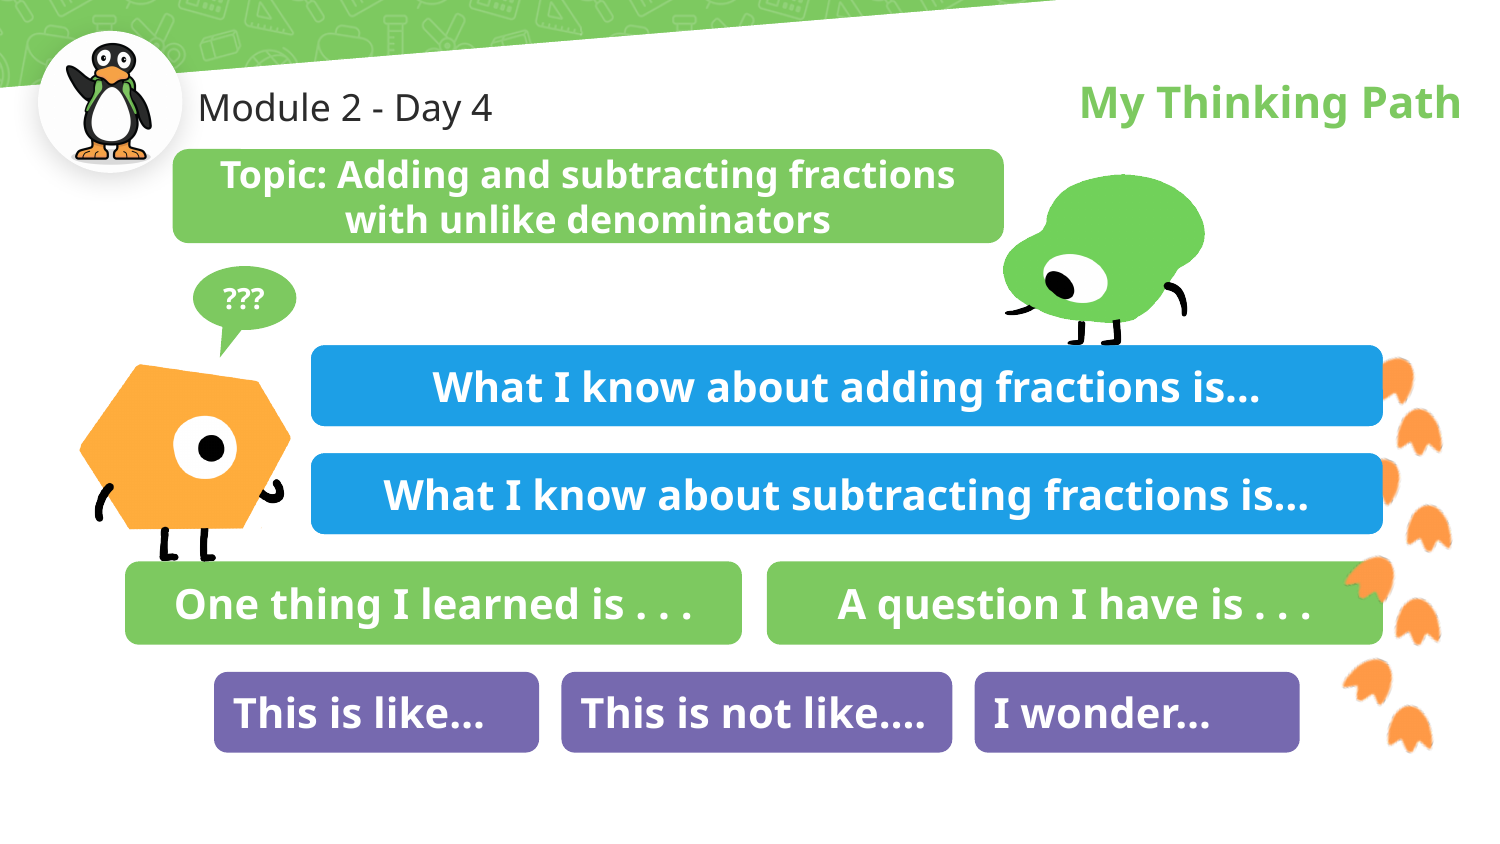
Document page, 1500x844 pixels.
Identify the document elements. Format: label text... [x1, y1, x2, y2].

text_box This is not like…. [561, 671, 953, 753]
text_box A question I have is . . . [766, 561, 1287, 645]
text_box My Thinking Path [704, 60, 1478, 143]
text_box What I know about subtracting fractions is… [311, 453, 1291, 535]
picture [0, 0, 1046, 174]
text_box I wonder… [974, 671, 1291, 753]
text_box This is like… [214, 671, 540, 753]
picture [78, 363, 291, 562]
text_box One thing I learned is . . . [125, 561, 742, 645]
picture [1223, 318, 1500, 800]
list Module 2 - Day 4 [189, 65, 641, 147]
text_box What I know about adding fractions is… [311, 345, 1291, 427]
picture [1003, 174, 1208, 346]
text_box Topic: Adding and subtracting fractions with unlike denominators [172, 148, 1004, 244]
text_box ??? [192, 266, 297, 358]
